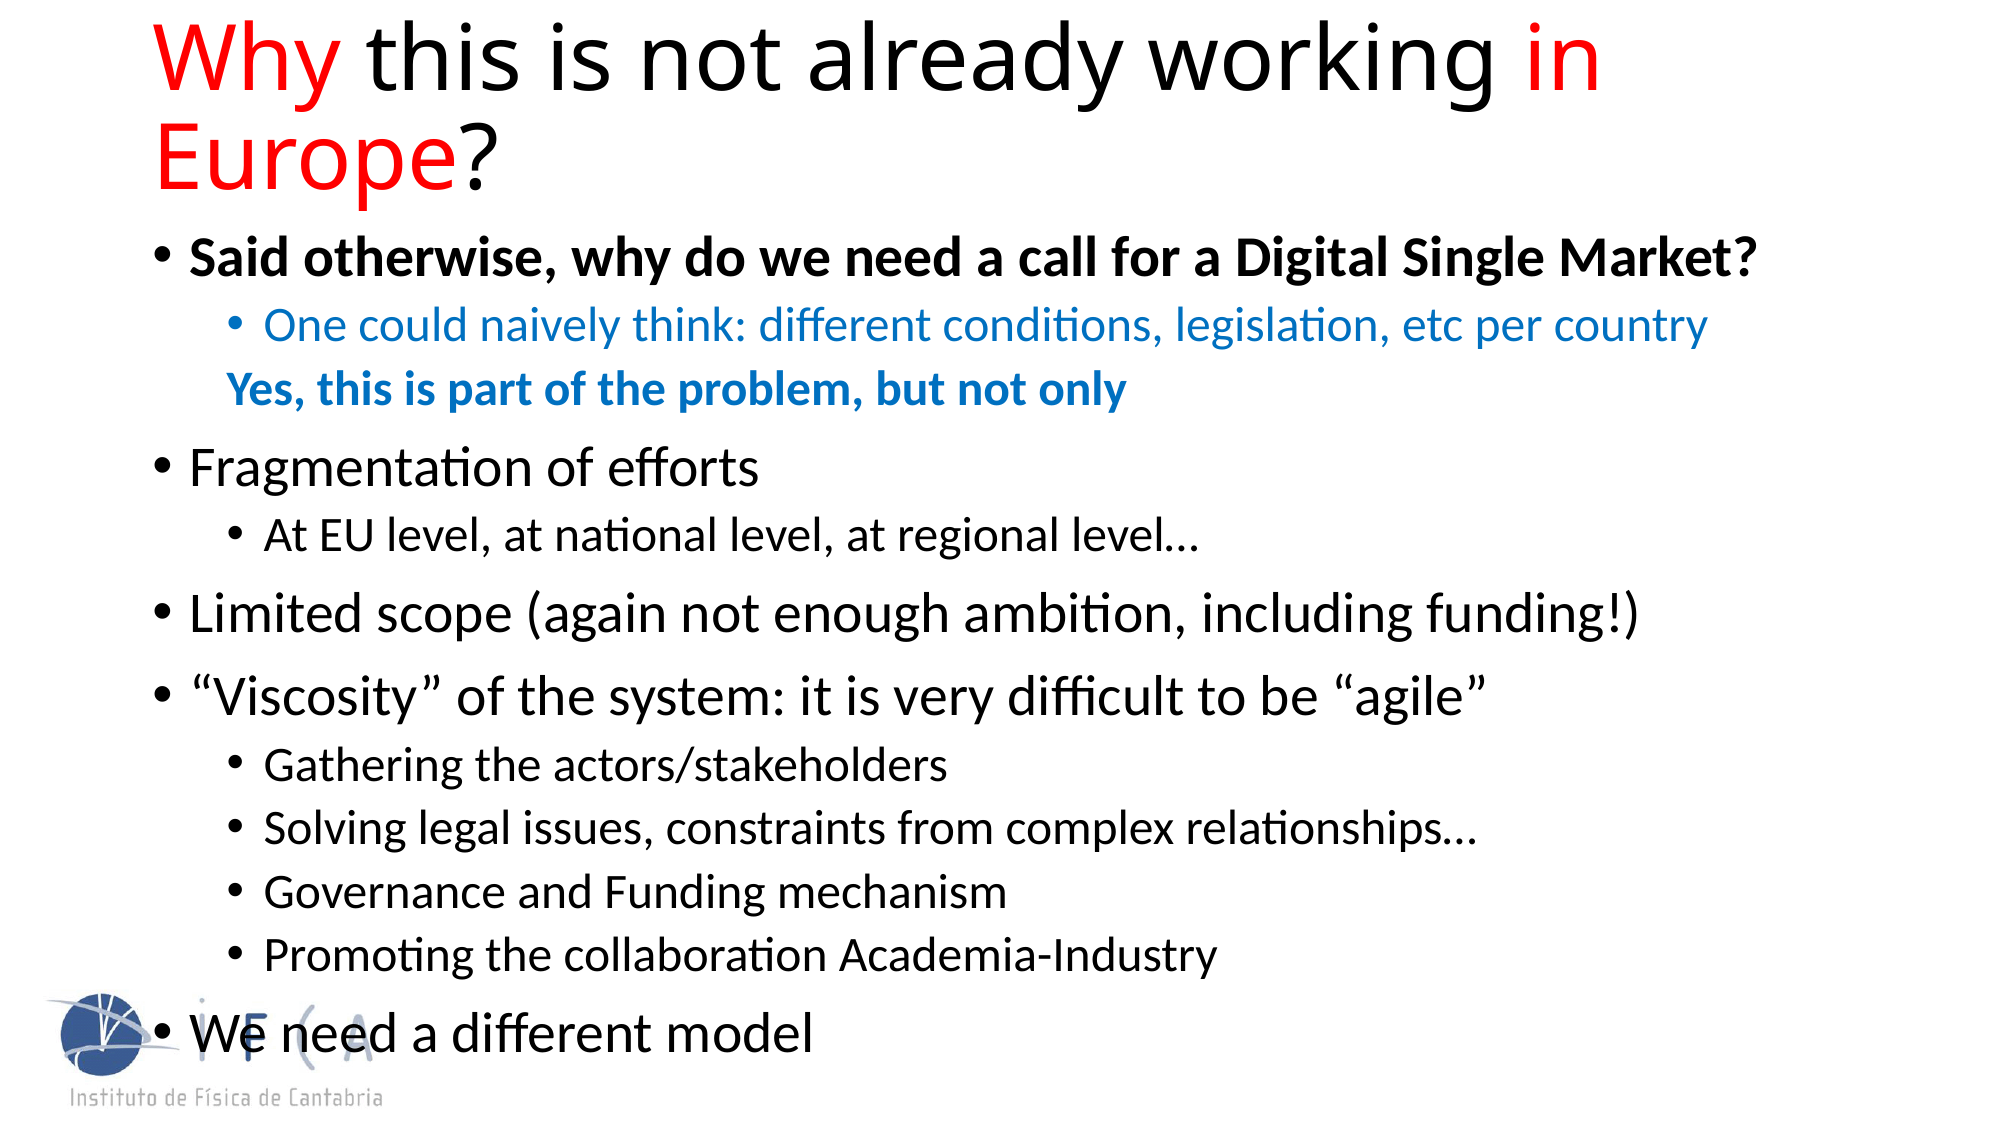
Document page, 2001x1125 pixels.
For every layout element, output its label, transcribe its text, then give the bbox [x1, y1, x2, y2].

list Said otherwise, why do we need a call for a Digital Single Market? One could naively think: different conditions, legislation, etc per country Yes, this is part of the problem, but not only Fragmentation of efforts At EU level, at national level, at regional level… Limited scope (again not enough ambition, including funding!) “Viscosity” of the system: it is very difficult to be “agile” Gathering the actors/stakeholders Solving legal issues, constraints from complex relationships… Governance and Funding mechanism Promoting the collaboration Academia-Industry We need a different model [137, 218, 1911, 1079]
picture [35, 969, 408, 1125]
title Why this is not already working in Europe? [137, 1, 1935, 219]
